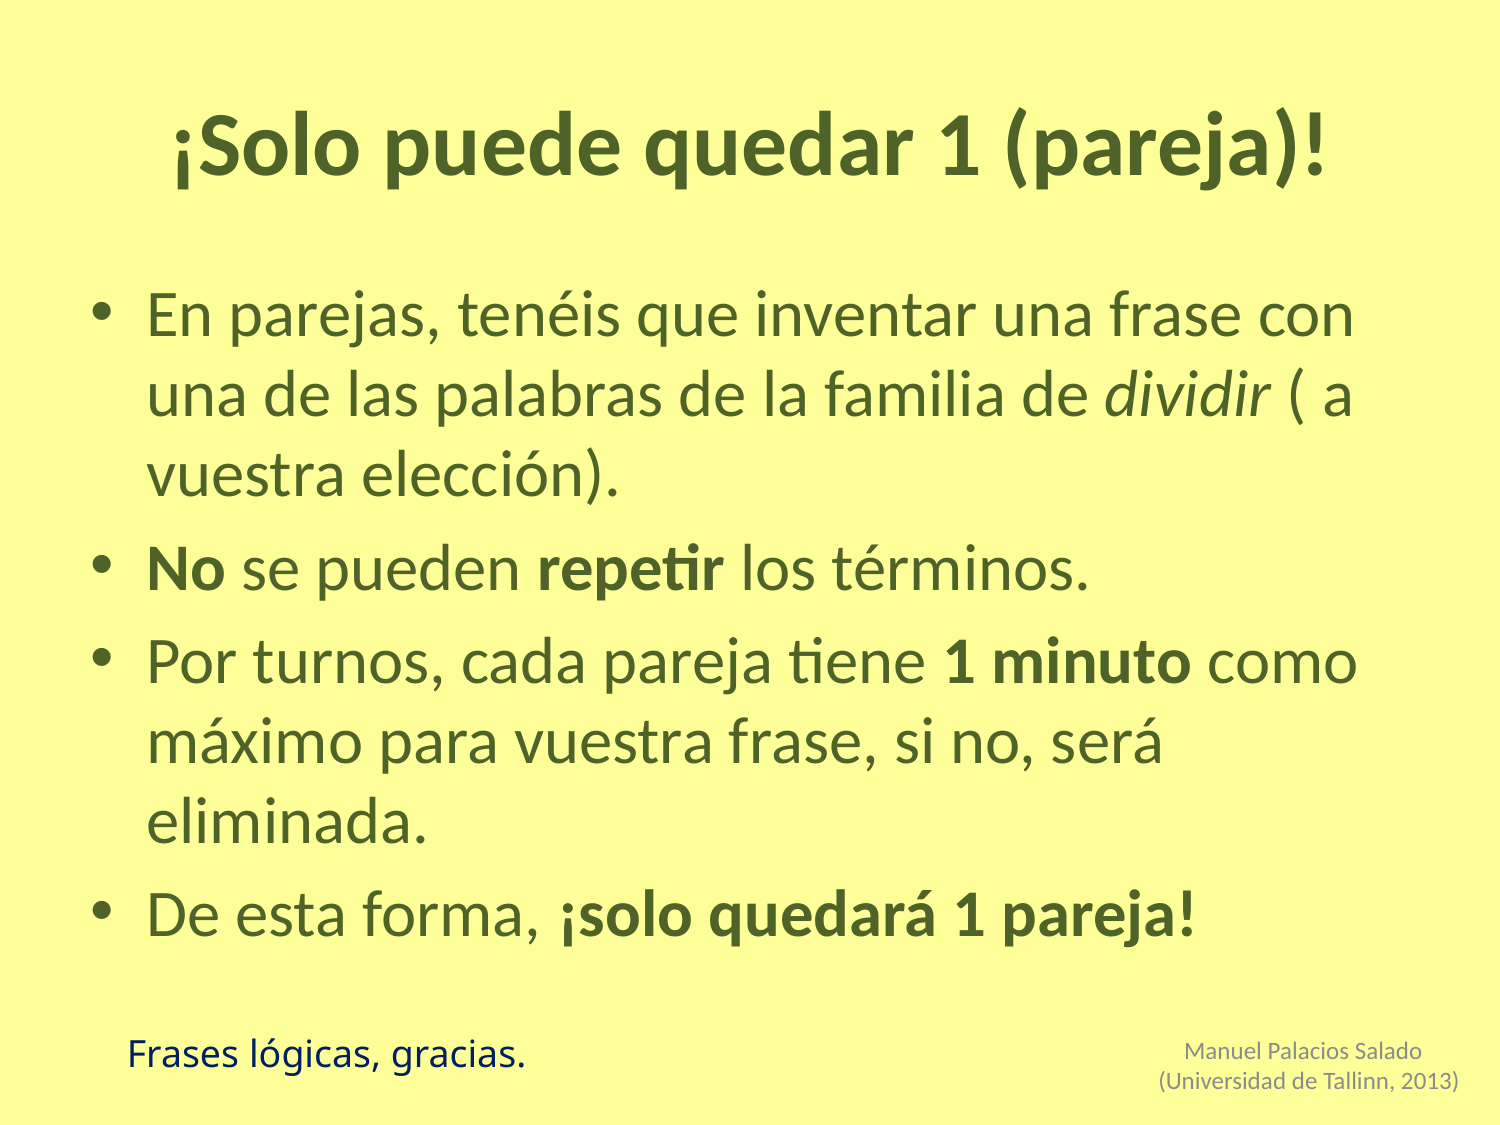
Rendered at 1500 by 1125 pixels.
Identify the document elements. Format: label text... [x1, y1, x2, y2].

footer Manuel Palacios Salado (Universidad de Tallinn, 2013) [1068, 1035, 1500, 1095]
text_box Frases lógicas, gracias. [112, 1023, 786, 1083]
title ¡Solo puede quedar 1 (pareja)! [75, 45, 1425, 233]
list En parejas, tenéis que inventar una frase con una de las palabras de la familia de dividir ( a vuestra elección). No se pueden repetir los términos. Por turnos, cada pareja tiene 1 minuto como máximo para vuestra frase, si no, será eliminada. De esta forma, ¡solo quedará 1 pareja! [75, 262, 1425, 1005]
